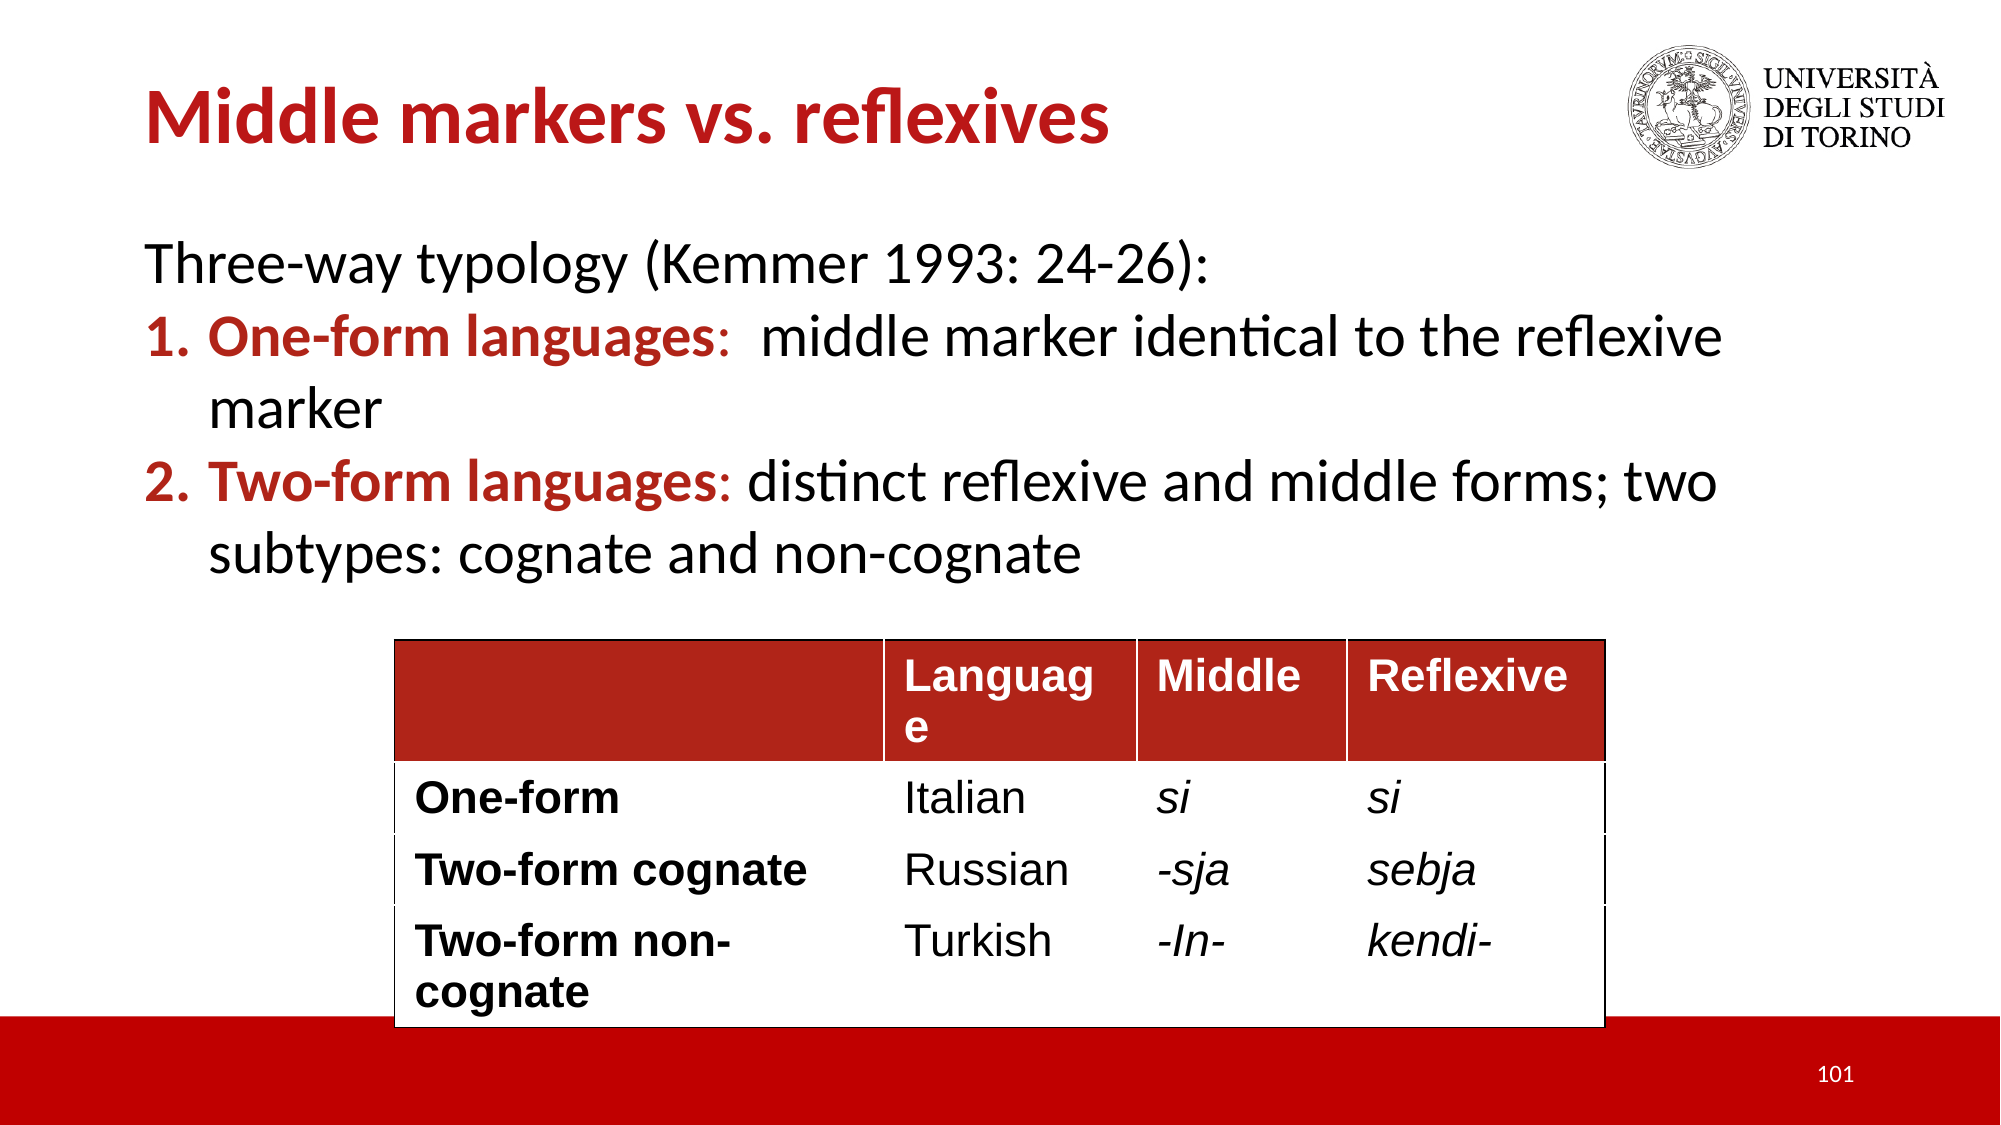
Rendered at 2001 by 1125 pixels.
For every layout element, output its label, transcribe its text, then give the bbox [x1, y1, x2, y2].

picture [1605, 22, 1964, 193]
table_cell Two-form non-cognate [395, 906, 883, 1027]
slide_number 101 [1806, 1051, 1863, 1094]
table_header Middle [1138, 641, 1346, 761]
table_cell -In- [1138, 906, 1346, 1027]
table_cell -sja [1138, 835, 1346, 904]
table_cell si [1138, 763, 1346, 833]
table_cell Russian [885, 835, 1136, 904]
table_cell Two-form cognate [395, 835, 883, 904]
table_header Reflexive [1348, 641, 1604, 761]
table_cell Italian [885, 763, 1136, 833]
table_cell sebja [1348, 835, 1604, 904]
table_header Language [885, 641, 1136, 761]
list Middle markers vs. reflexives [136, 66, 1571, 169]
table_header [395, 641, 883, 761]
list Three-way typology (Kemmer 1993: 24-26): One-form languages: middle marker identical to the reflexive marker Two-form languages: distinct reflexive and middle forms; two subtypes: cognate and non-cognate [136, 215, 1863, 910]
table_cell One-form [395, 763, 883, 833]
table_cell si [1348, 763, 1604, 833]
table_cell Turkish [885, 906, 1136, 1027]
table_cell kendi- [1348, 906, 1604, 1027]
